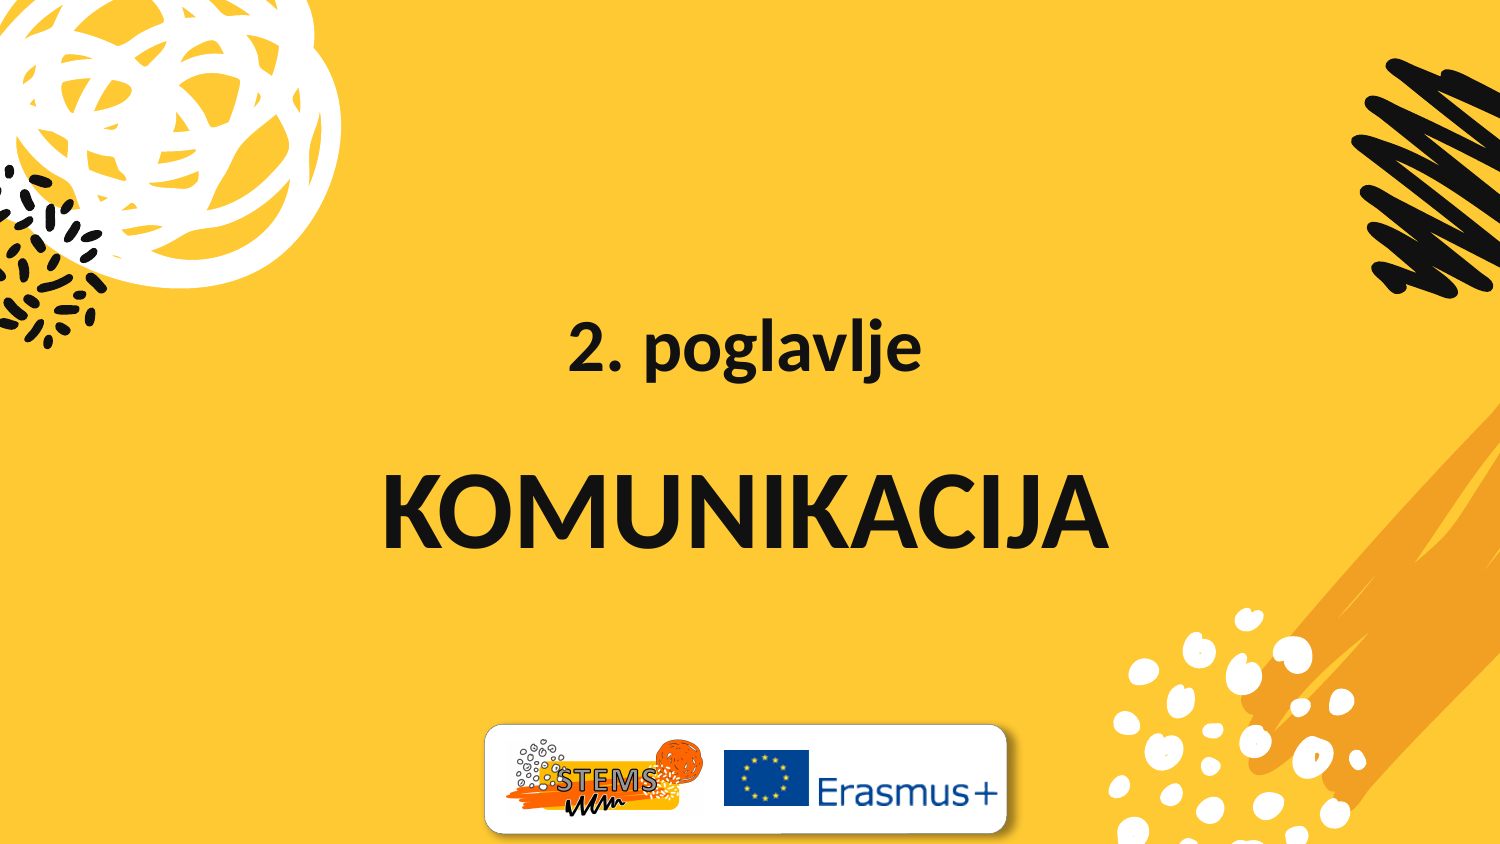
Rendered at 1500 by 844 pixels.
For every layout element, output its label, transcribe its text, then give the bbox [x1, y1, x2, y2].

picture [506, 738, 703, 818]
text_box 2. poglavlje KOMUNIKACIJA [92, 380, 1399, 572]
text_box [482, 722, 1009, 836]
picture [723, 749, 999, 807]
